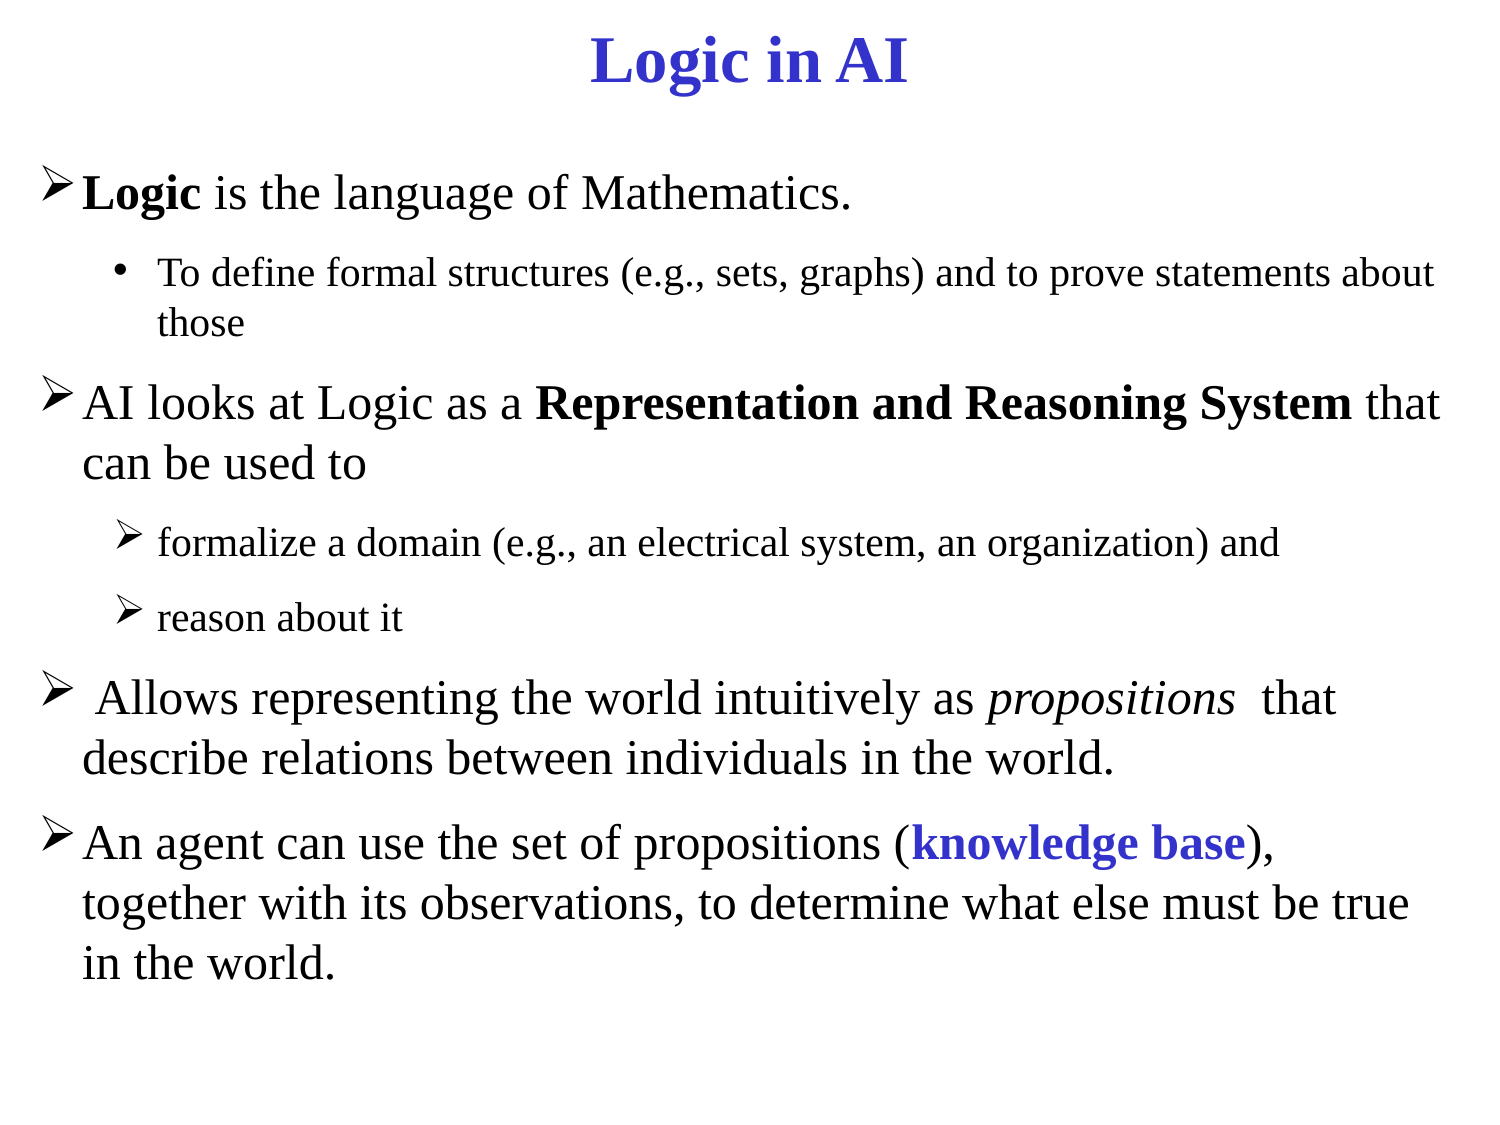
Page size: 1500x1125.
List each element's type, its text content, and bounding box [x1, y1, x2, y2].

text_box Logic is the language of Mathematics. To define formal structures (e.g., sets, graphs) and to prove statements about those AI looks at Logic as a Representation and Reasoning System that can be used to formalize a domain (e.g., an electrical system, an organization) and reason about it Allows representing the world intuitively as propositions that describe relations between individuals in the world. An agent can use the set of propositions (knowledge base), together with its observations, to determine what else must be true in the world. [23, 152, 1465, 267]
title Logic in AI [0, 0, 1500, 113]
